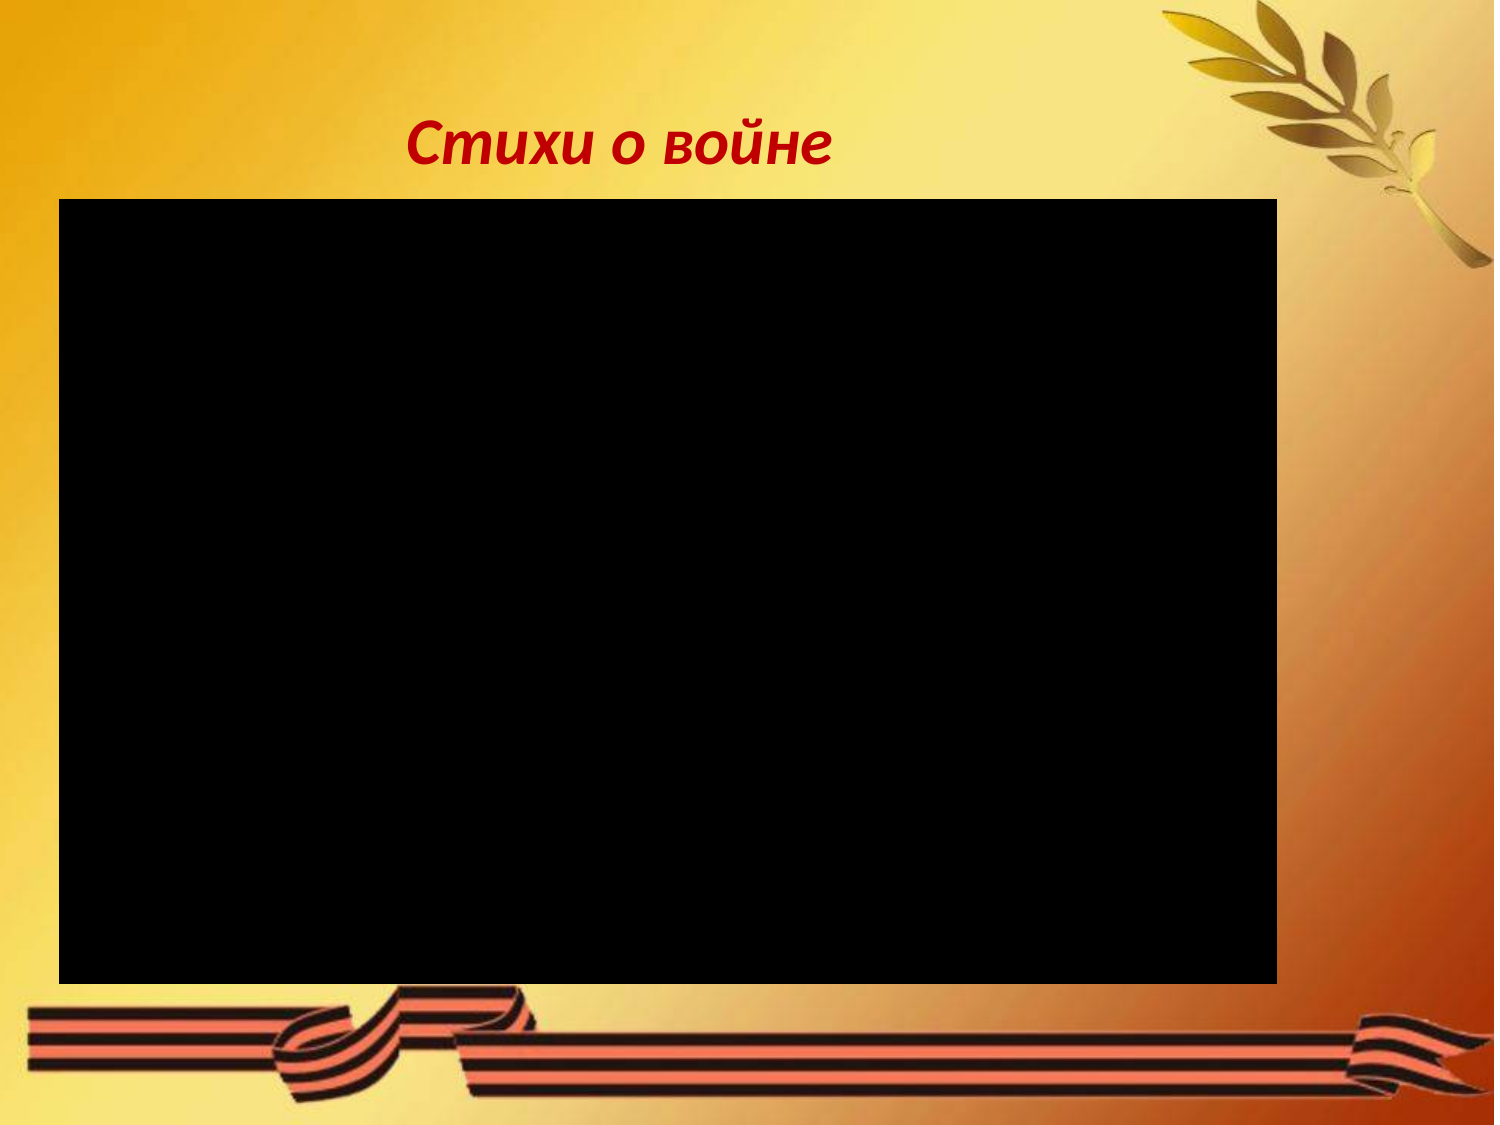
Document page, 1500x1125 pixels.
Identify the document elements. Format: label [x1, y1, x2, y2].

picture [0, 0, 1494, 1125]
text_box [58, 198, 1278, 985]
